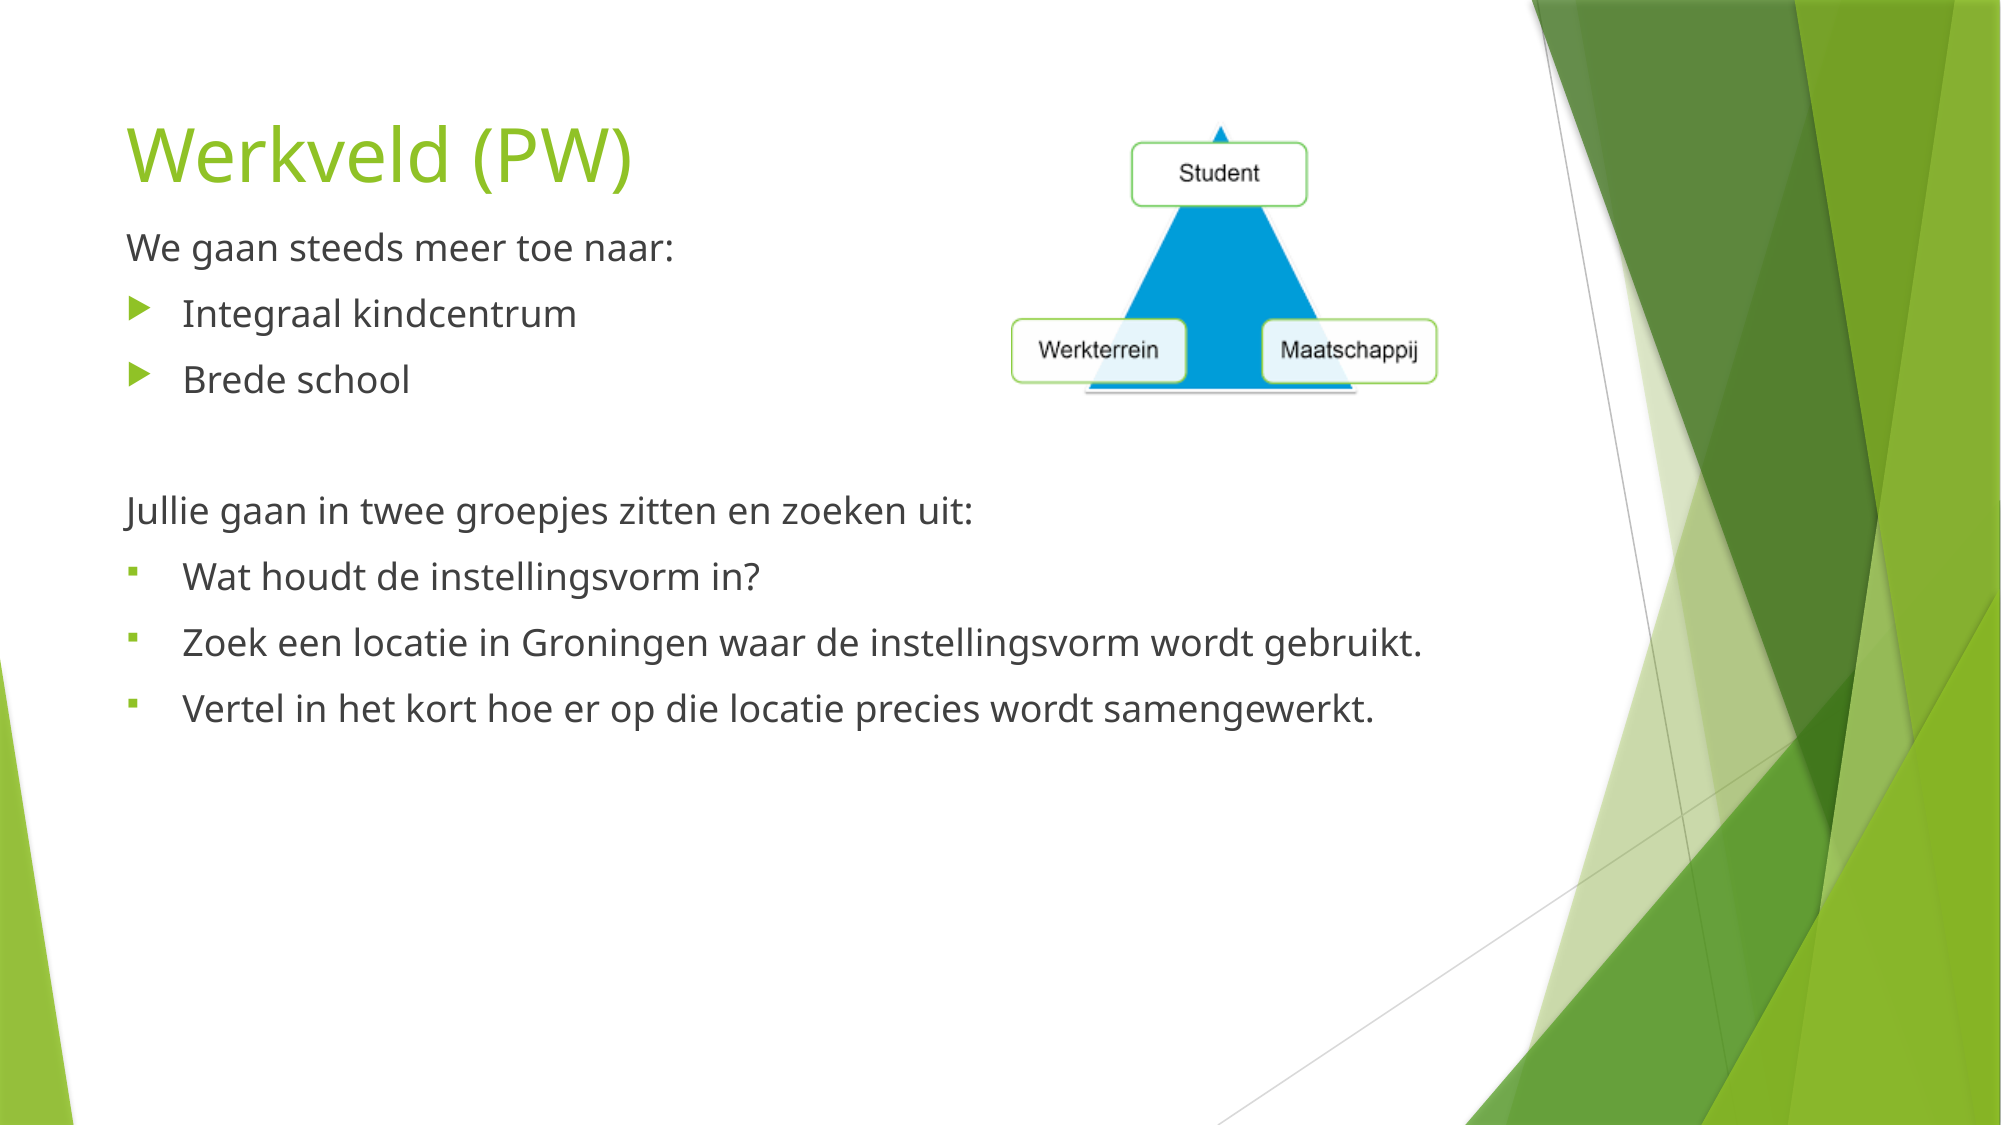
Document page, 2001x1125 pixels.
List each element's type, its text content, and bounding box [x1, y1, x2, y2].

picture [1011, 119, 1456, 397]
title Werkveld (PW) [111, 99, 1522, 216]
list We gaan steeds meer toe naar: Integraal kindcentrum Brede school Jullie gaan in twee groepjes zitten en zoeken uit: Wat houdt de instellingsvorm in? Zoek een locatie in Groningen waar de instellingsvorm wordt gebruikt. Vertel in het kort hoe er op die locatie precies wordt samengewerkt. [111, 216, 1522, 853]
